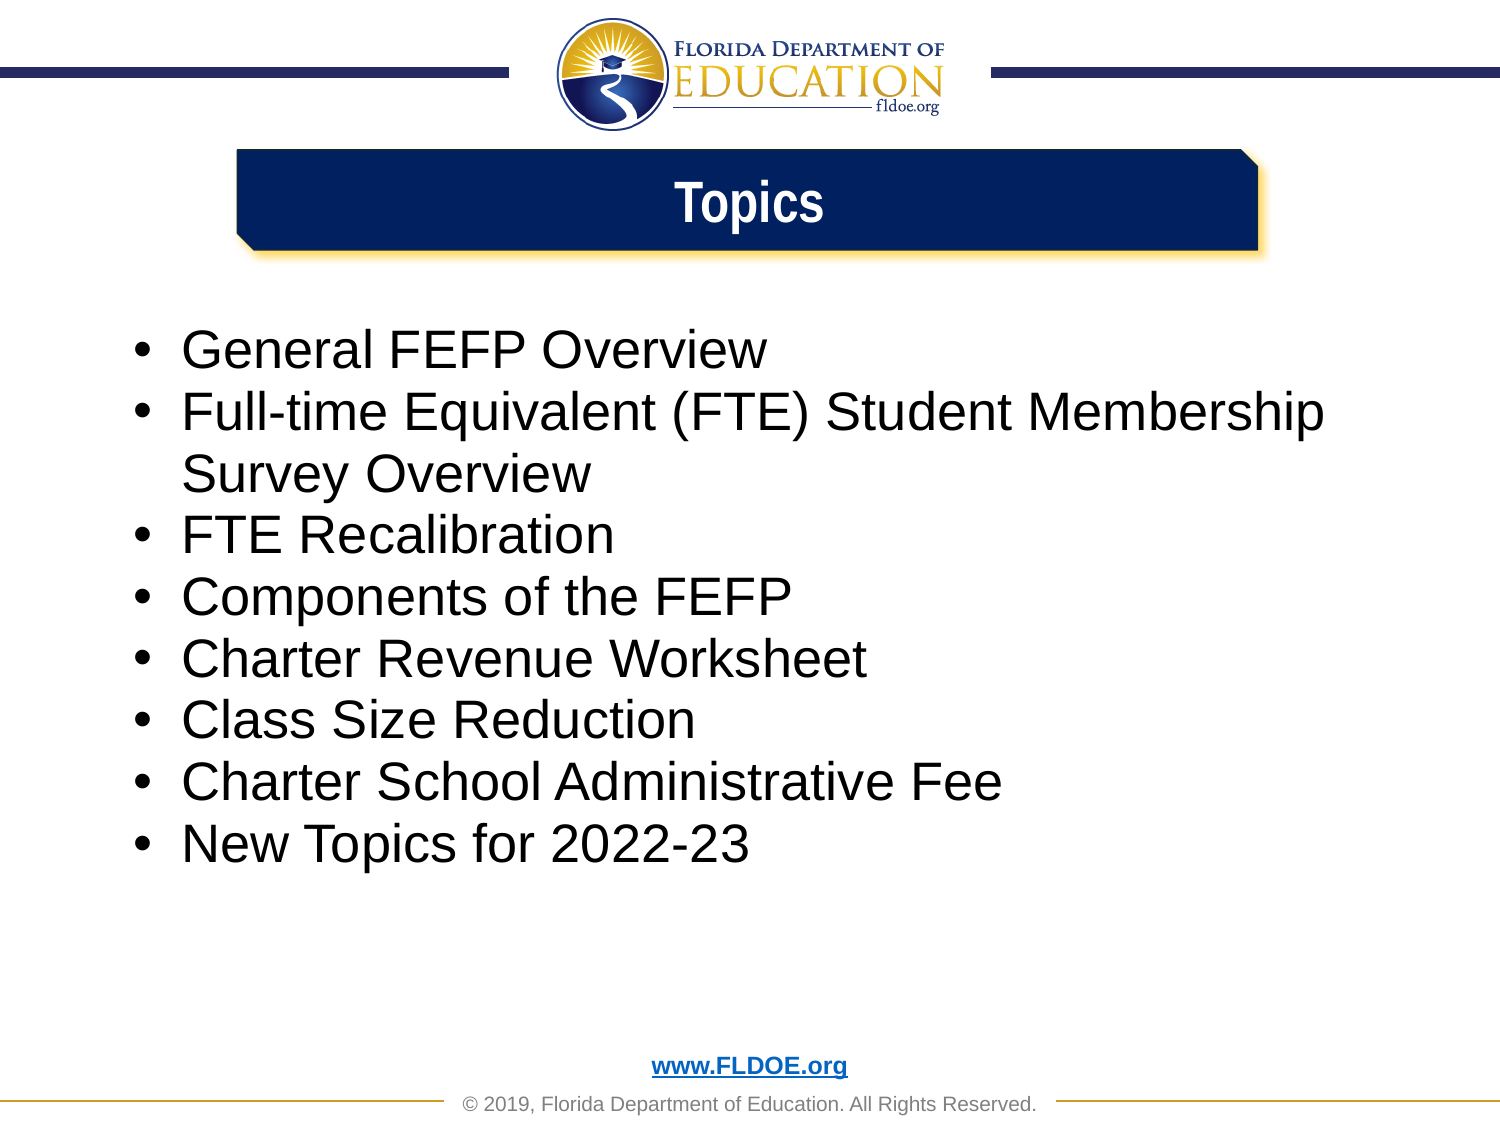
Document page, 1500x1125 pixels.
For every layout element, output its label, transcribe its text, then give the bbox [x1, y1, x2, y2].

picture [538, 3, 962, 145]
text_box General FEFP Overview Full-time Equivalent (FTE) Student Membership Survey Overview FTE Recalibration Components of the FEFP Charter Revenue Worksheet Class Size Reduction Charter School Administrative Fee New Topics for 2022-23 [43, 261, 1452, 1049]
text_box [99, 349, 389, 948]
text_box [237, 149, 1258, 250]
text_box Topics [262, 157, 1238, 242]
